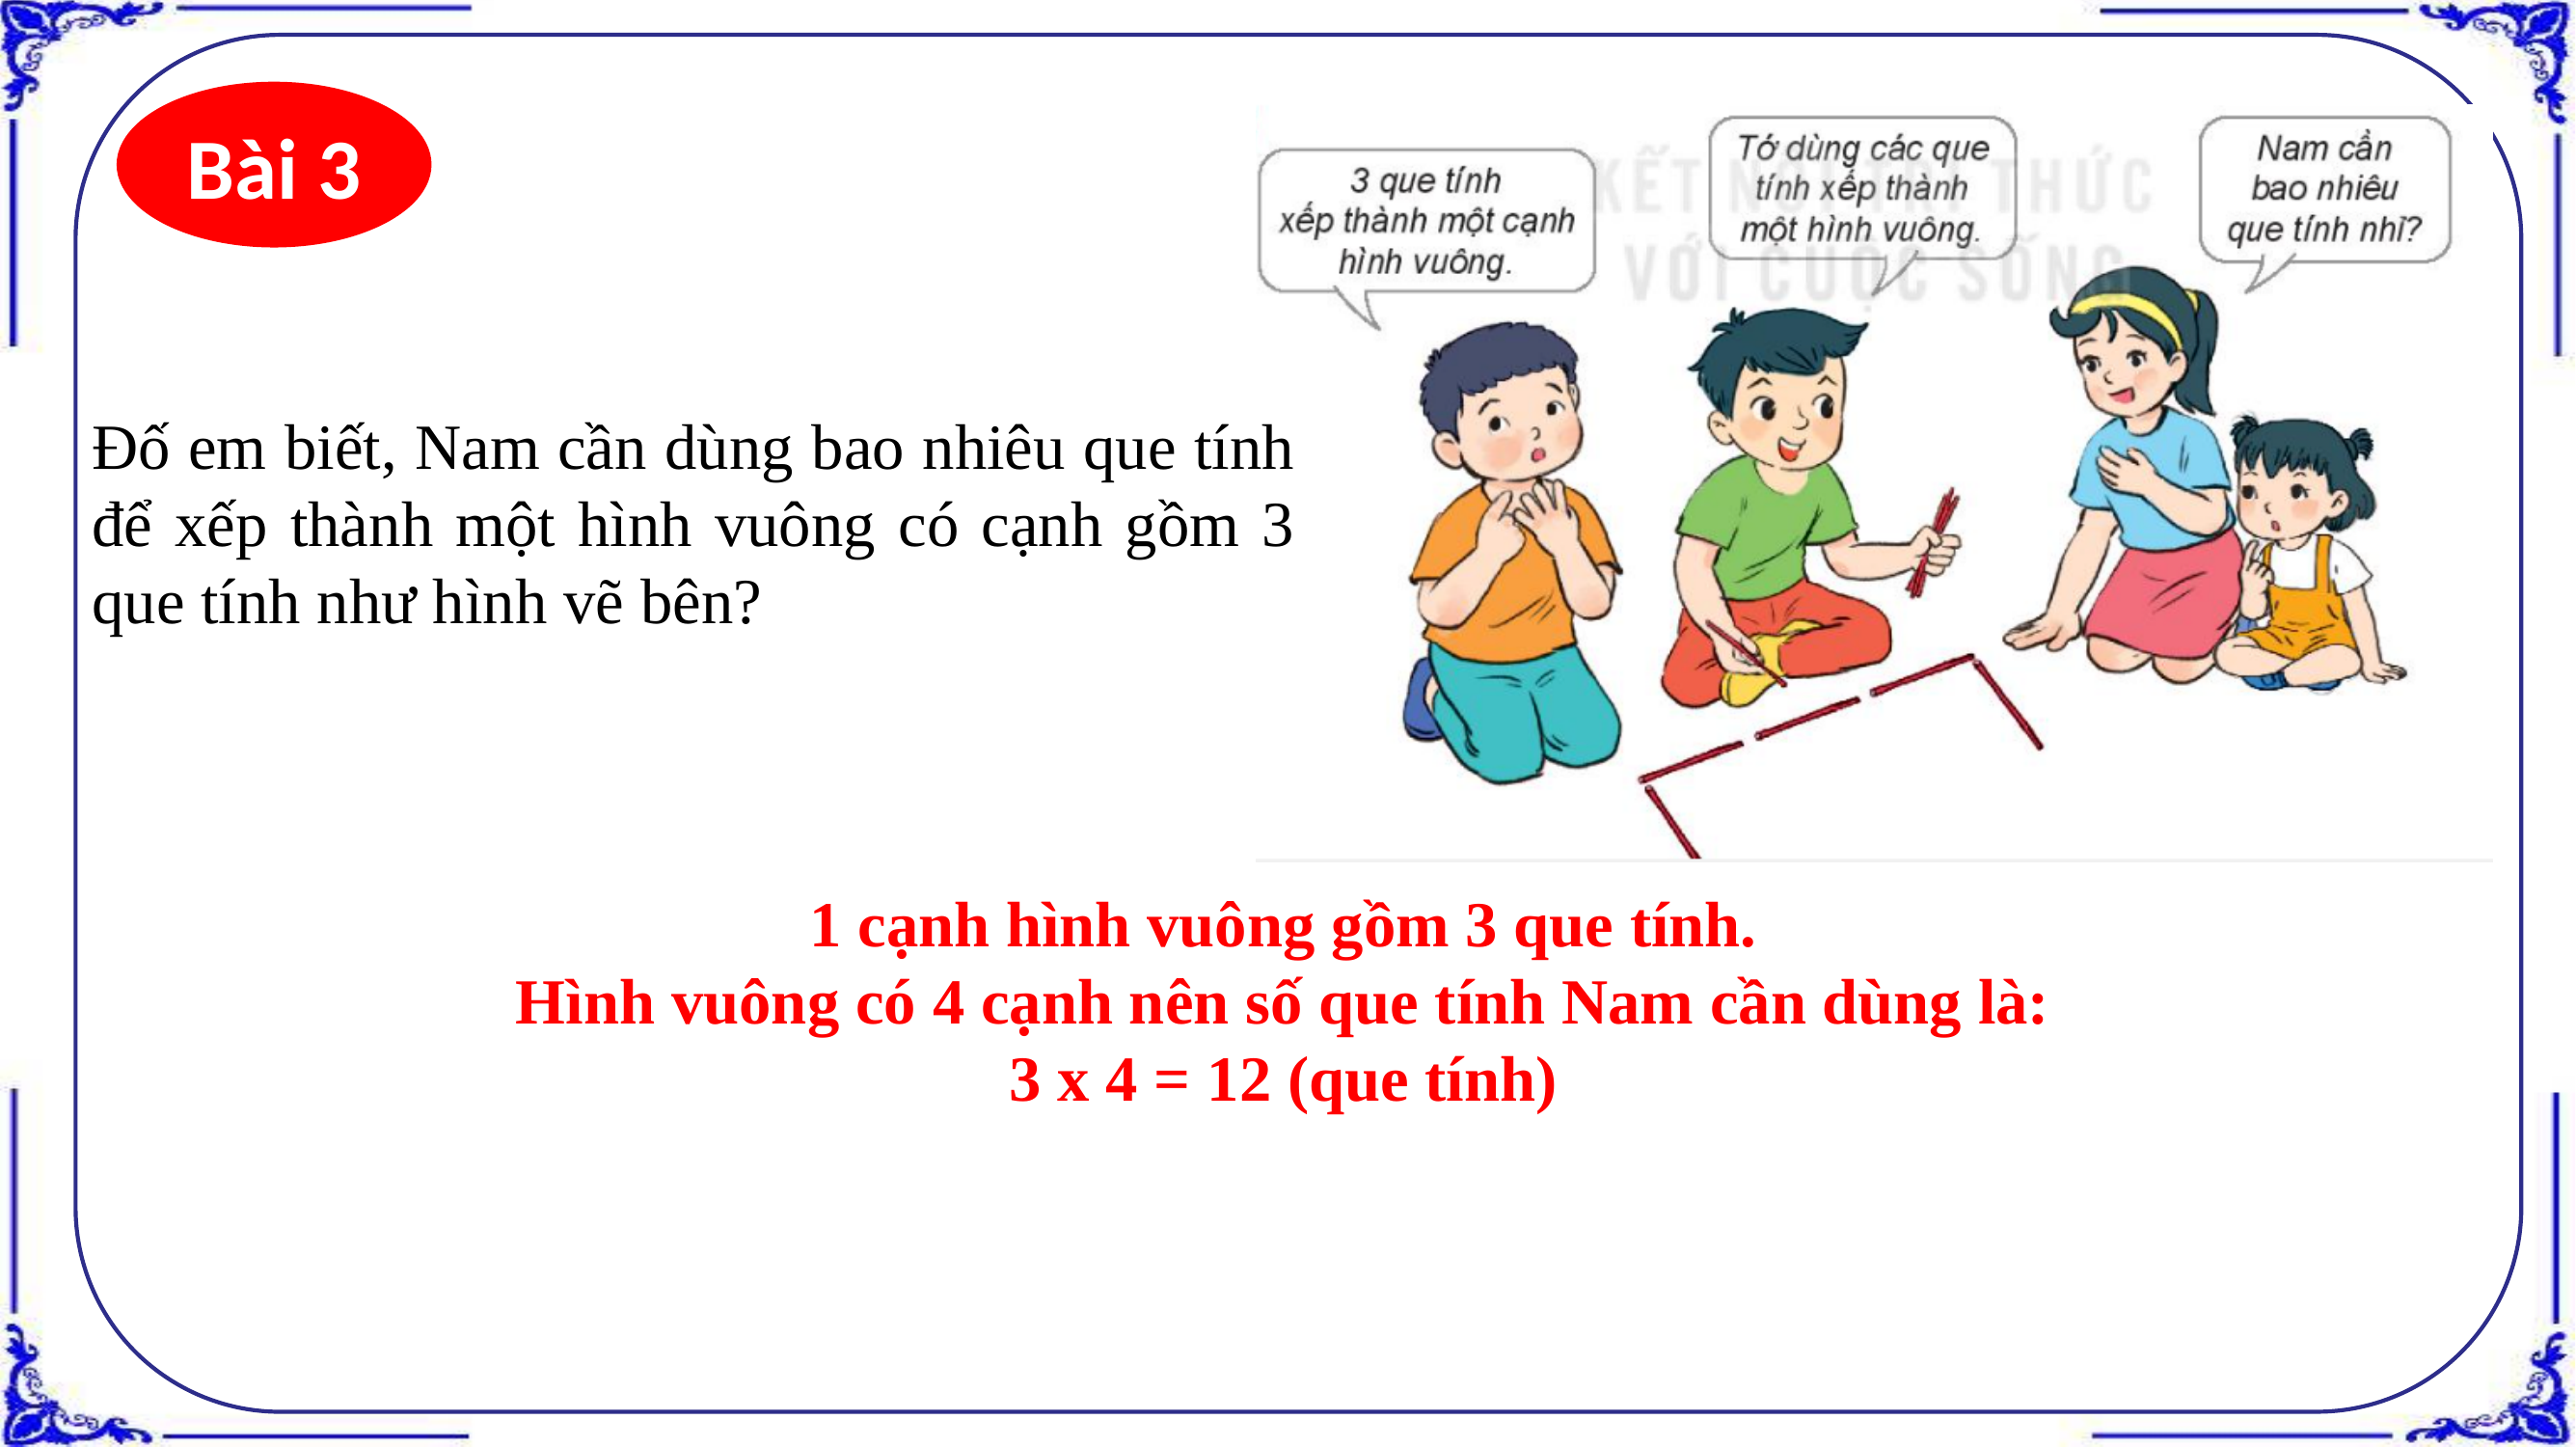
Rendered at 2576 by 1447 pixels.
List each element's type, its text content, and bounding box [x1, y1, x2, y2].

text_box Bài 3 [116, 81, 432, 248]
text_box [73, 32, 2524, 1414]
text_box Đố em biết, Nam cần dùng bao nhiêu que tính để xếp thành một hình vuông có cạnh gồm 3 que tính như hình vẽ bên? [77, 397, 1250, 644]
picture [0, 0, 2576, 1447]
text_box 1 cạnh hình vuông gồm 3 que tính. Hình vuông có 4 cạnh nên số que tính Nam cần dùng là: 3 x 4 = 12 (que tính) [188, 875, 2379, 1121]
